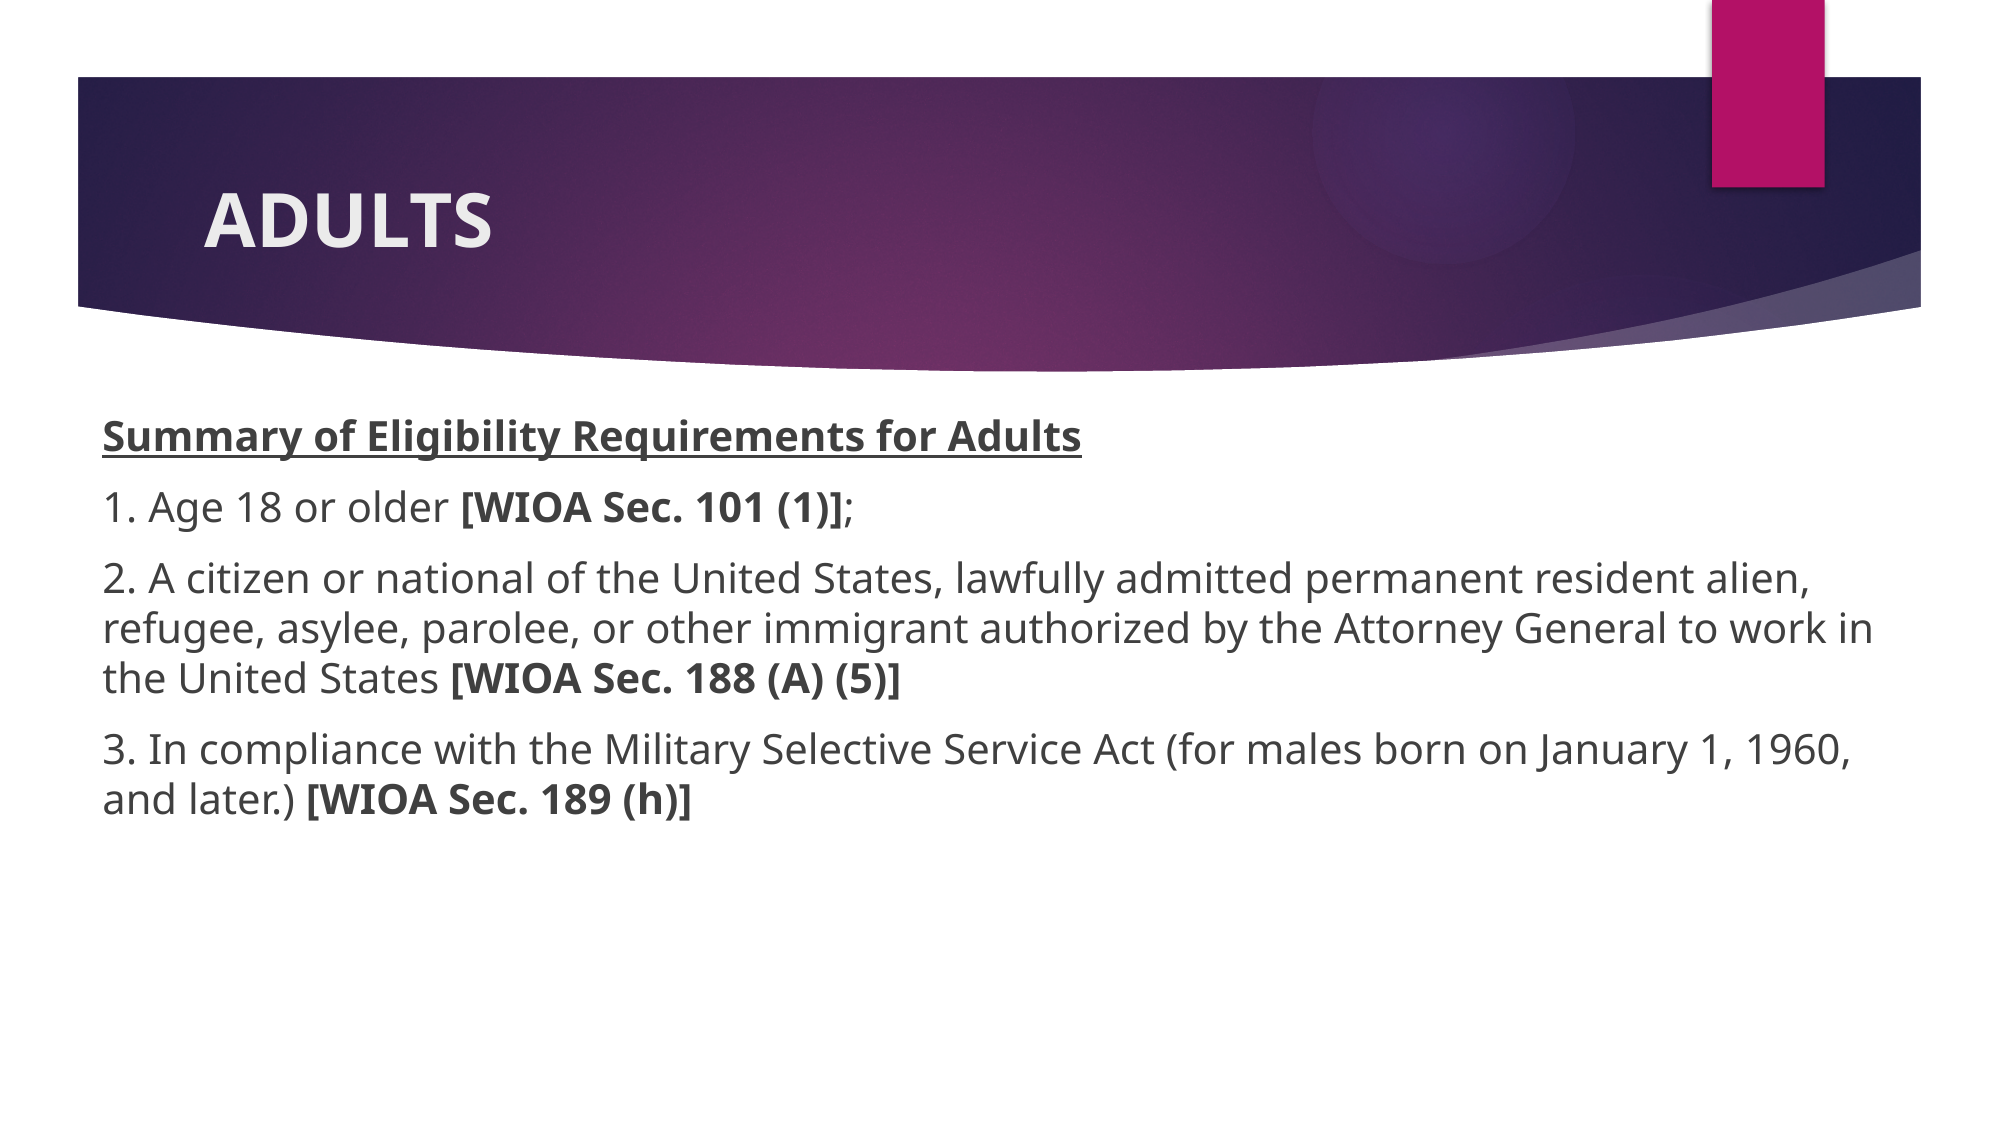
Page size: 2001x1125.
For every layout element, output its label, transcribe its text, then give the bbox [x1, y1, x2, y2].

list Summary of Eligibility Requirements for Adults 1. Age 18 or older [WIOA Sec. 101 (1)]; 2. A citizen or national of the United States, lawfully admitted permanent resident alien, refugee, asylee, parolee, or other immigrant authorized by the Attorney General to work in the United States [WIOA Sec. 188 (A) (5)] 3. In compliance with the Military Selective Service Act (for males born on January 1, 1960, and later.) [WIOA Sec. 189 (h)] [87, 402, 1926, 1026]
title ADULTS [189, 159, 1627, 276]
